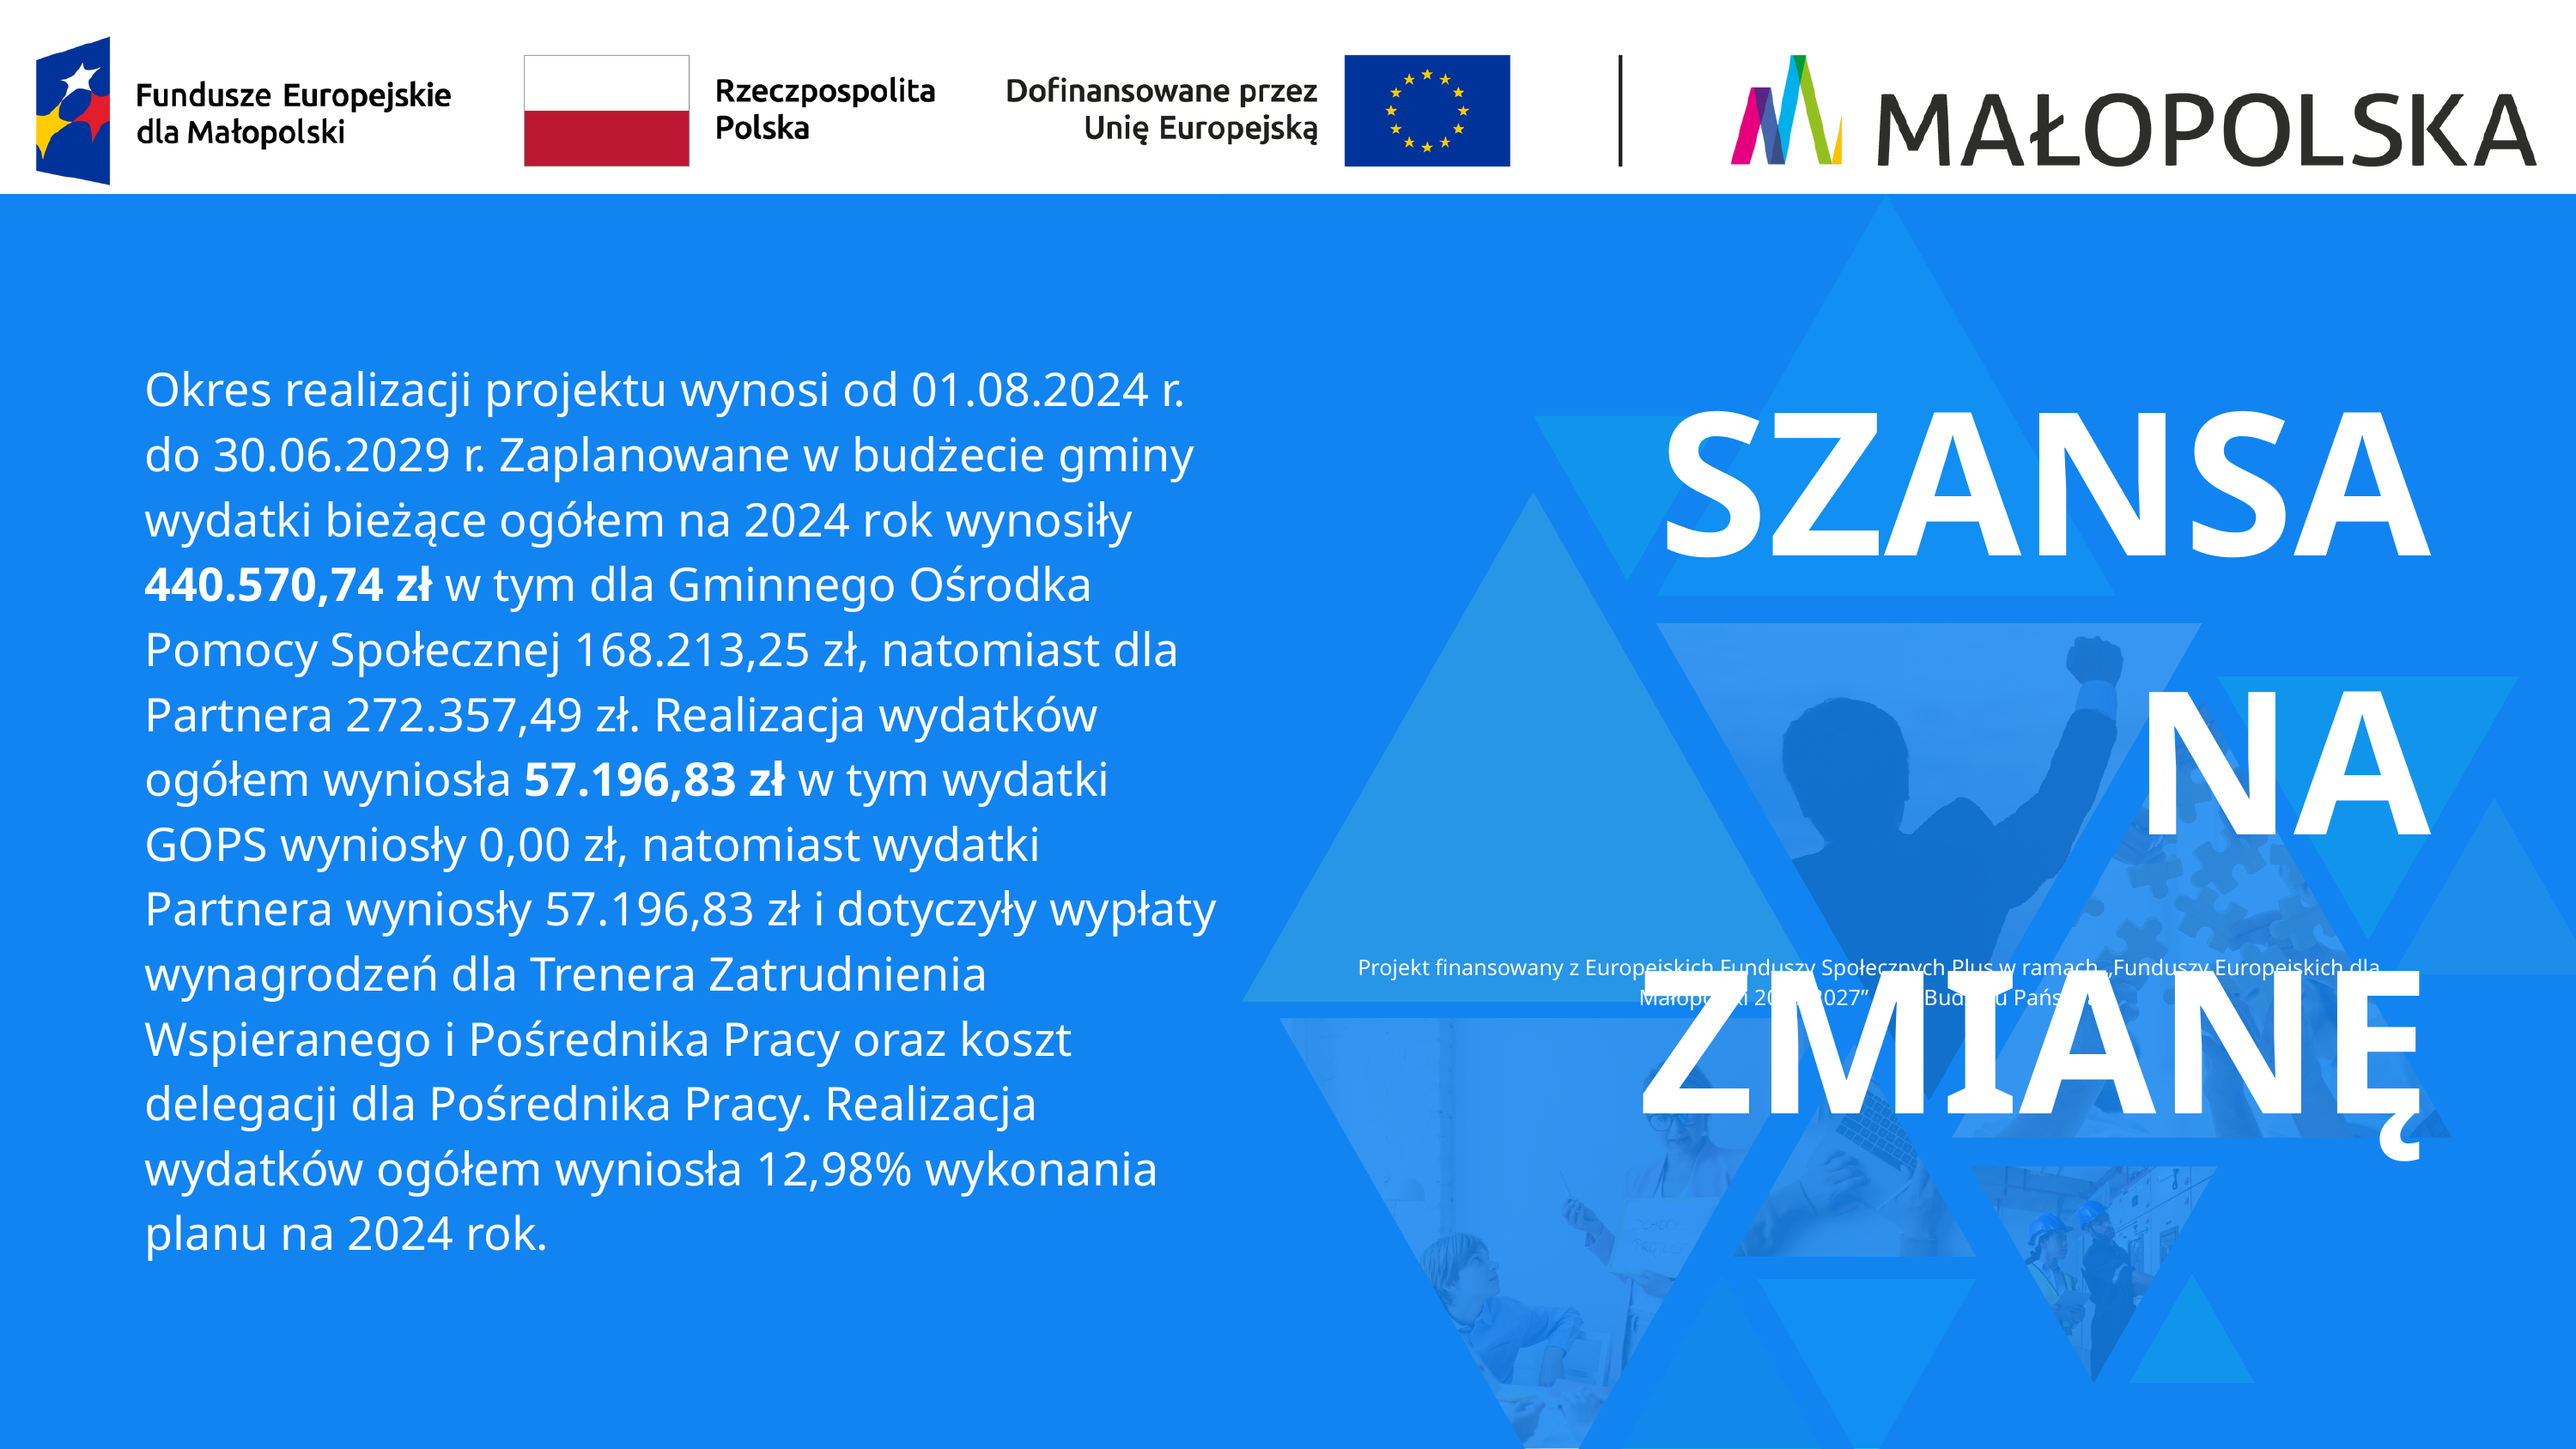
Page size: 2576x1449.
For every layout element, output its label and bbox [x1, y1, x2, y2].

text_box [0, 193, 1220, 1449]
text_box [1222, 193, 2576, 1449]
text_box [0, 0, 2576, 191]
